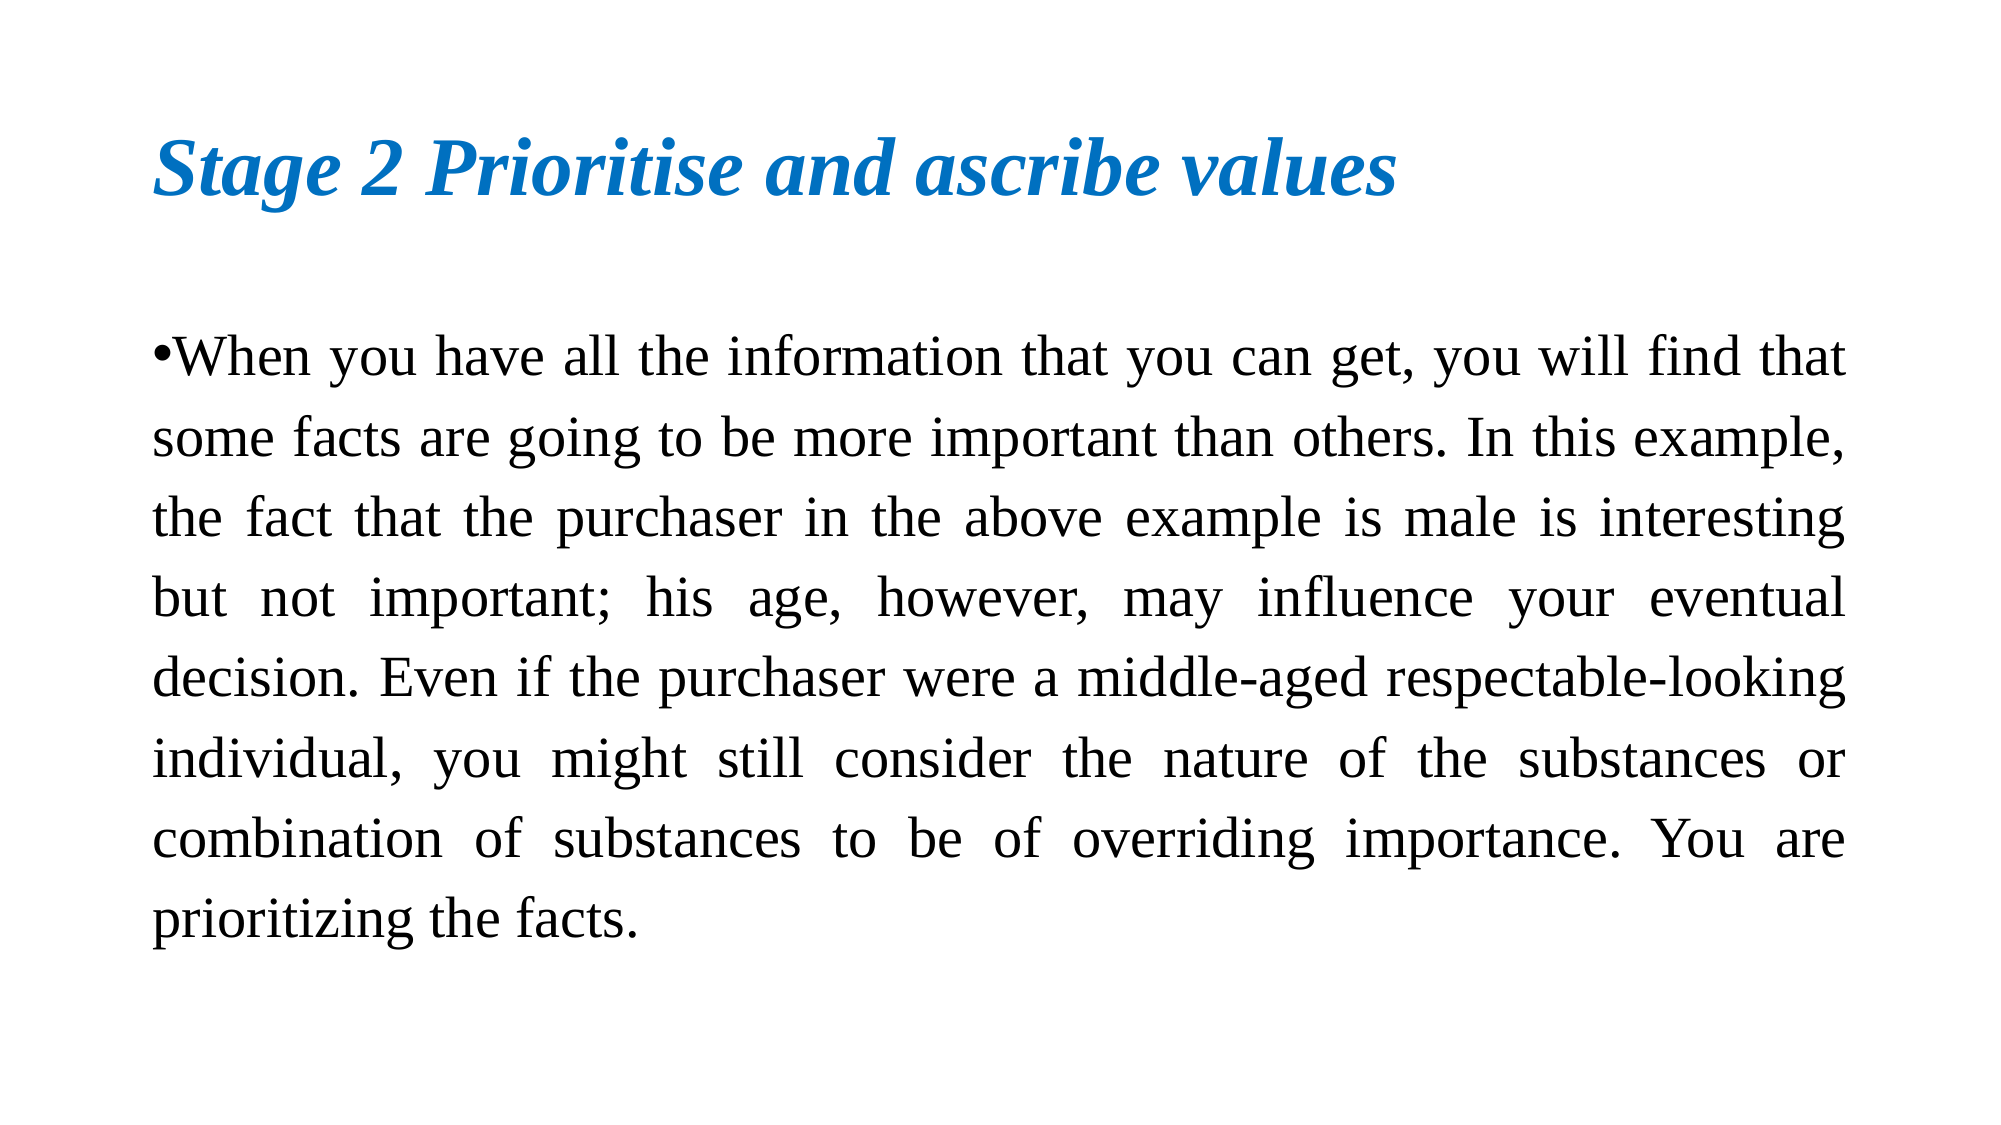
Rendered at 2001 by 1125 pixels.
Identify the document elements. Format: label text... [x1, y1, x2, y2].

title Stage 2 Prioritise and ascribe values [137, 59, 1863, 278]
list When you have all the information that you can get, you will find that some facts are going to be more important than others. In this example, the fact that the purchaser in the above example is male is interesting but not important; his age, however, may influence your eventual decision. Even if the purchaser were a middle-aged respectable-looking individual, you might still consider the nature of the substances or combination of substances to be of overriding importance. You are prioritizing the facts. [137, 299, 1863, 1125]
